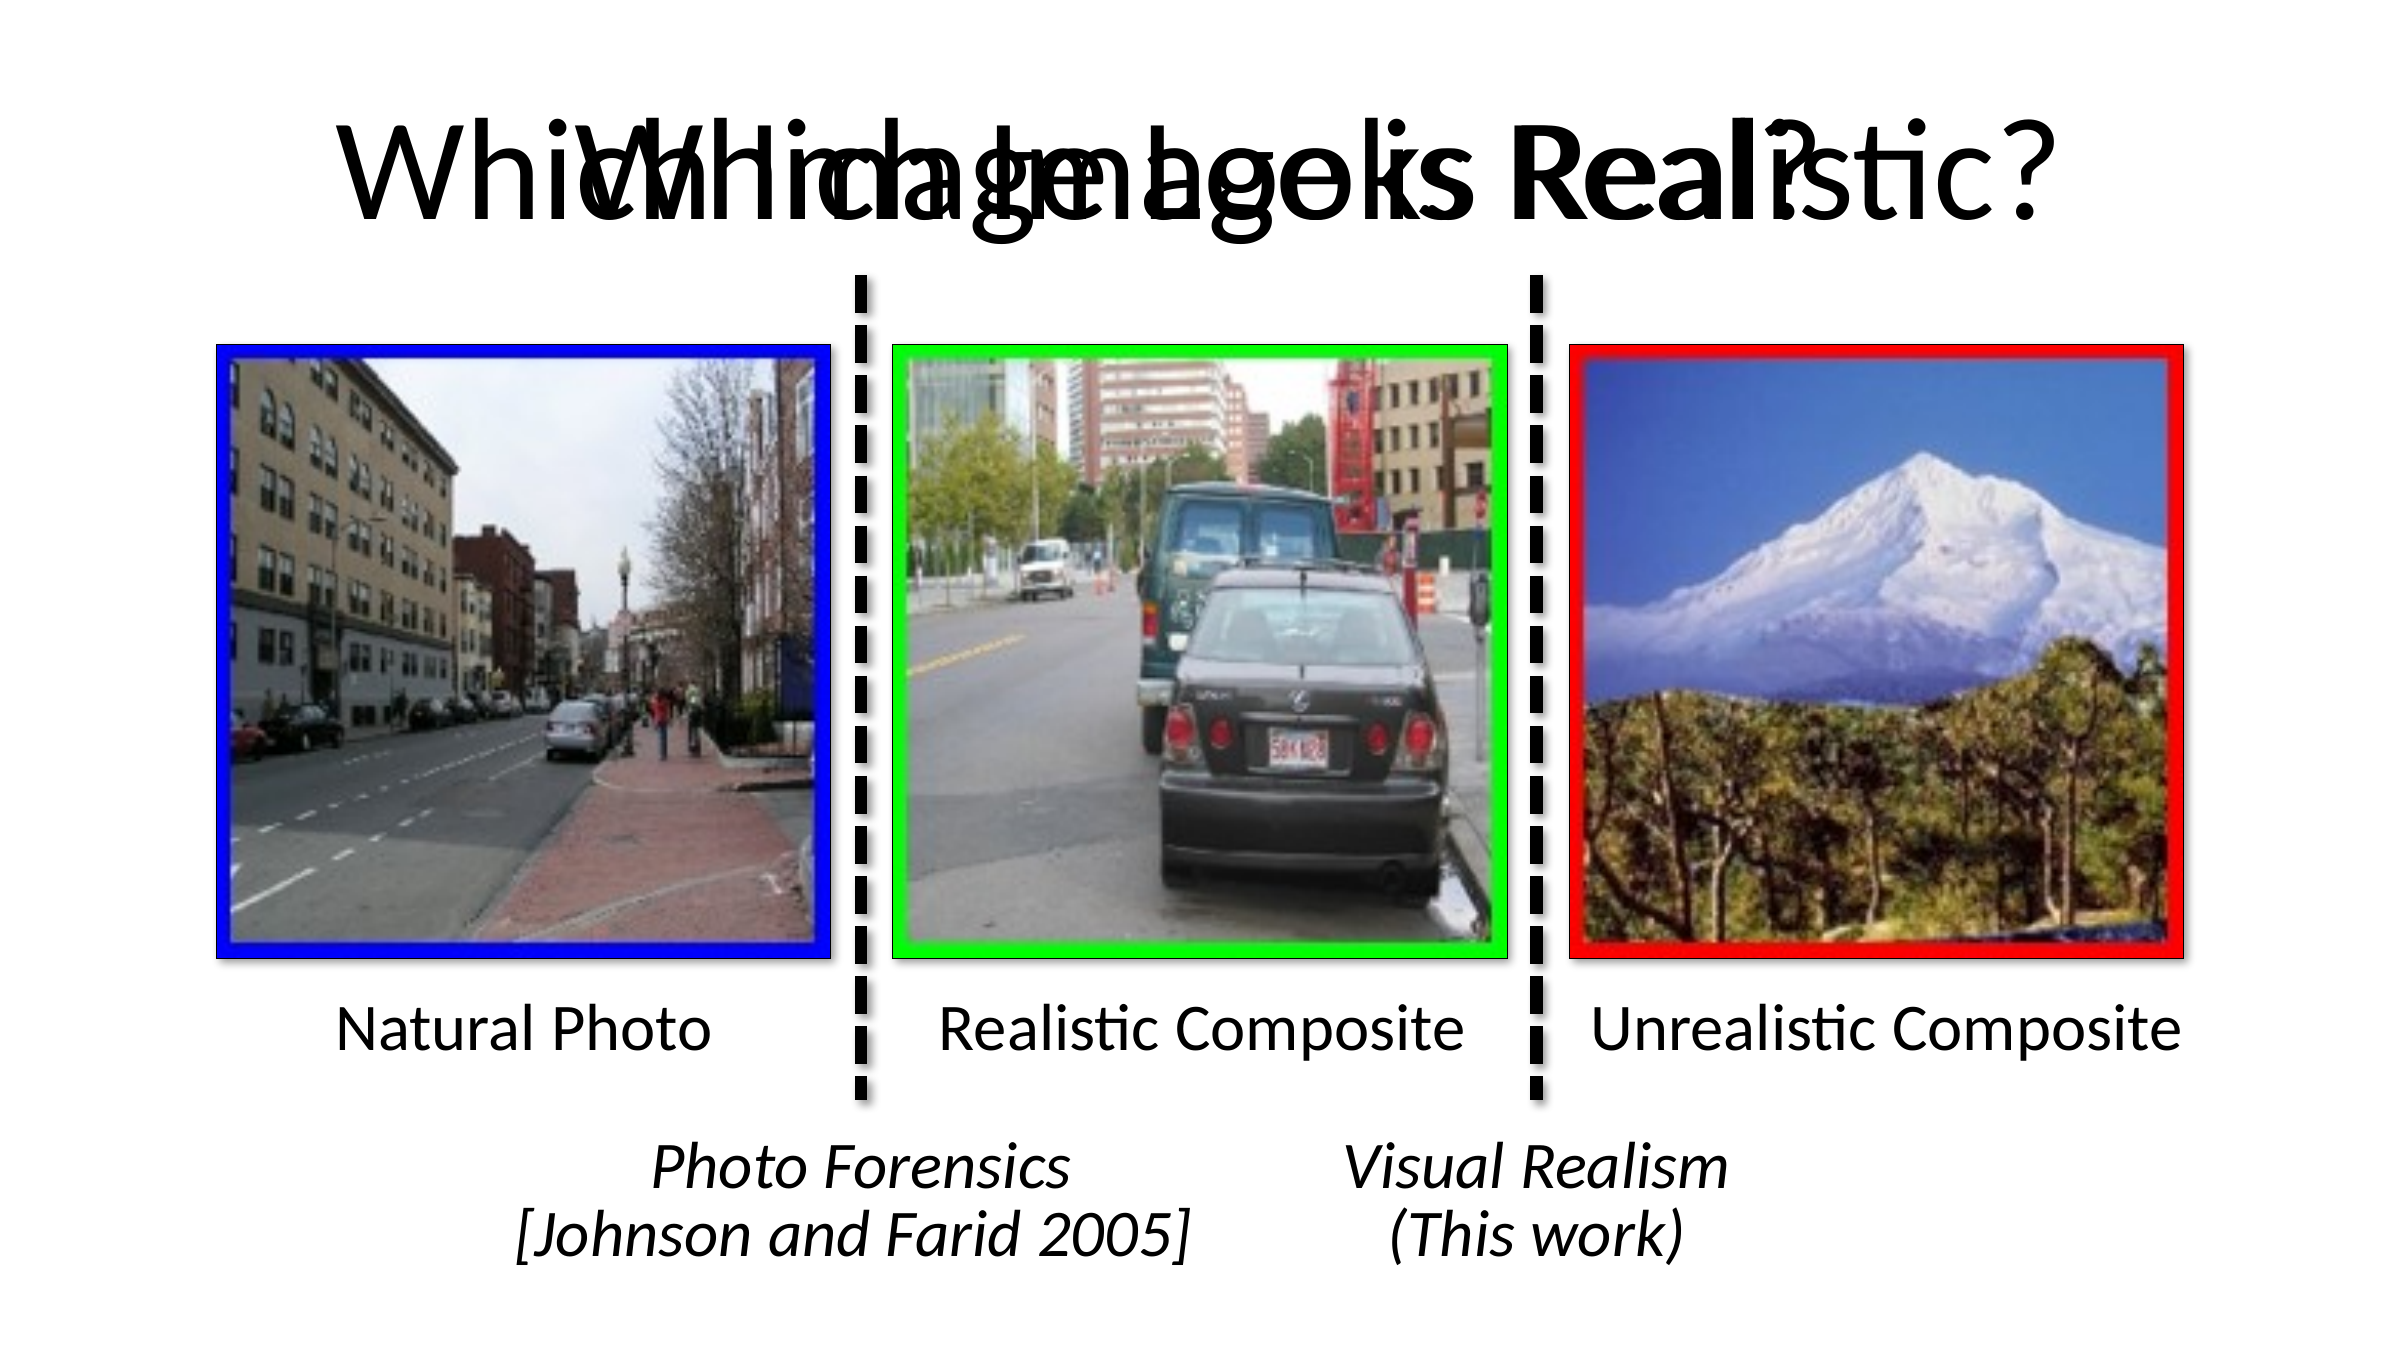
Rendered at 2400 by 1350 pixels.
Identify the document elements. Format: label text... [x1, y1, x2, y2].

text_box Photo Forensics [Johnson and Farid 2005] [477, 1135, 1152, 1269]
text_box Visual Realism (This work) [1152, 1135, 1921, 1270]
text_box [865, 967, 1532, 1081]
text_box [865, 343, 1532, 959]
text_box Which Image is Real? [119, 48, 2280, 274]
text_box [225, 967, 856, 1081]
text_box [216, 343, 856, 959]
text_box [1542, 967, 2217, 1081]
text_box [1542, 343, 2184, 959]
